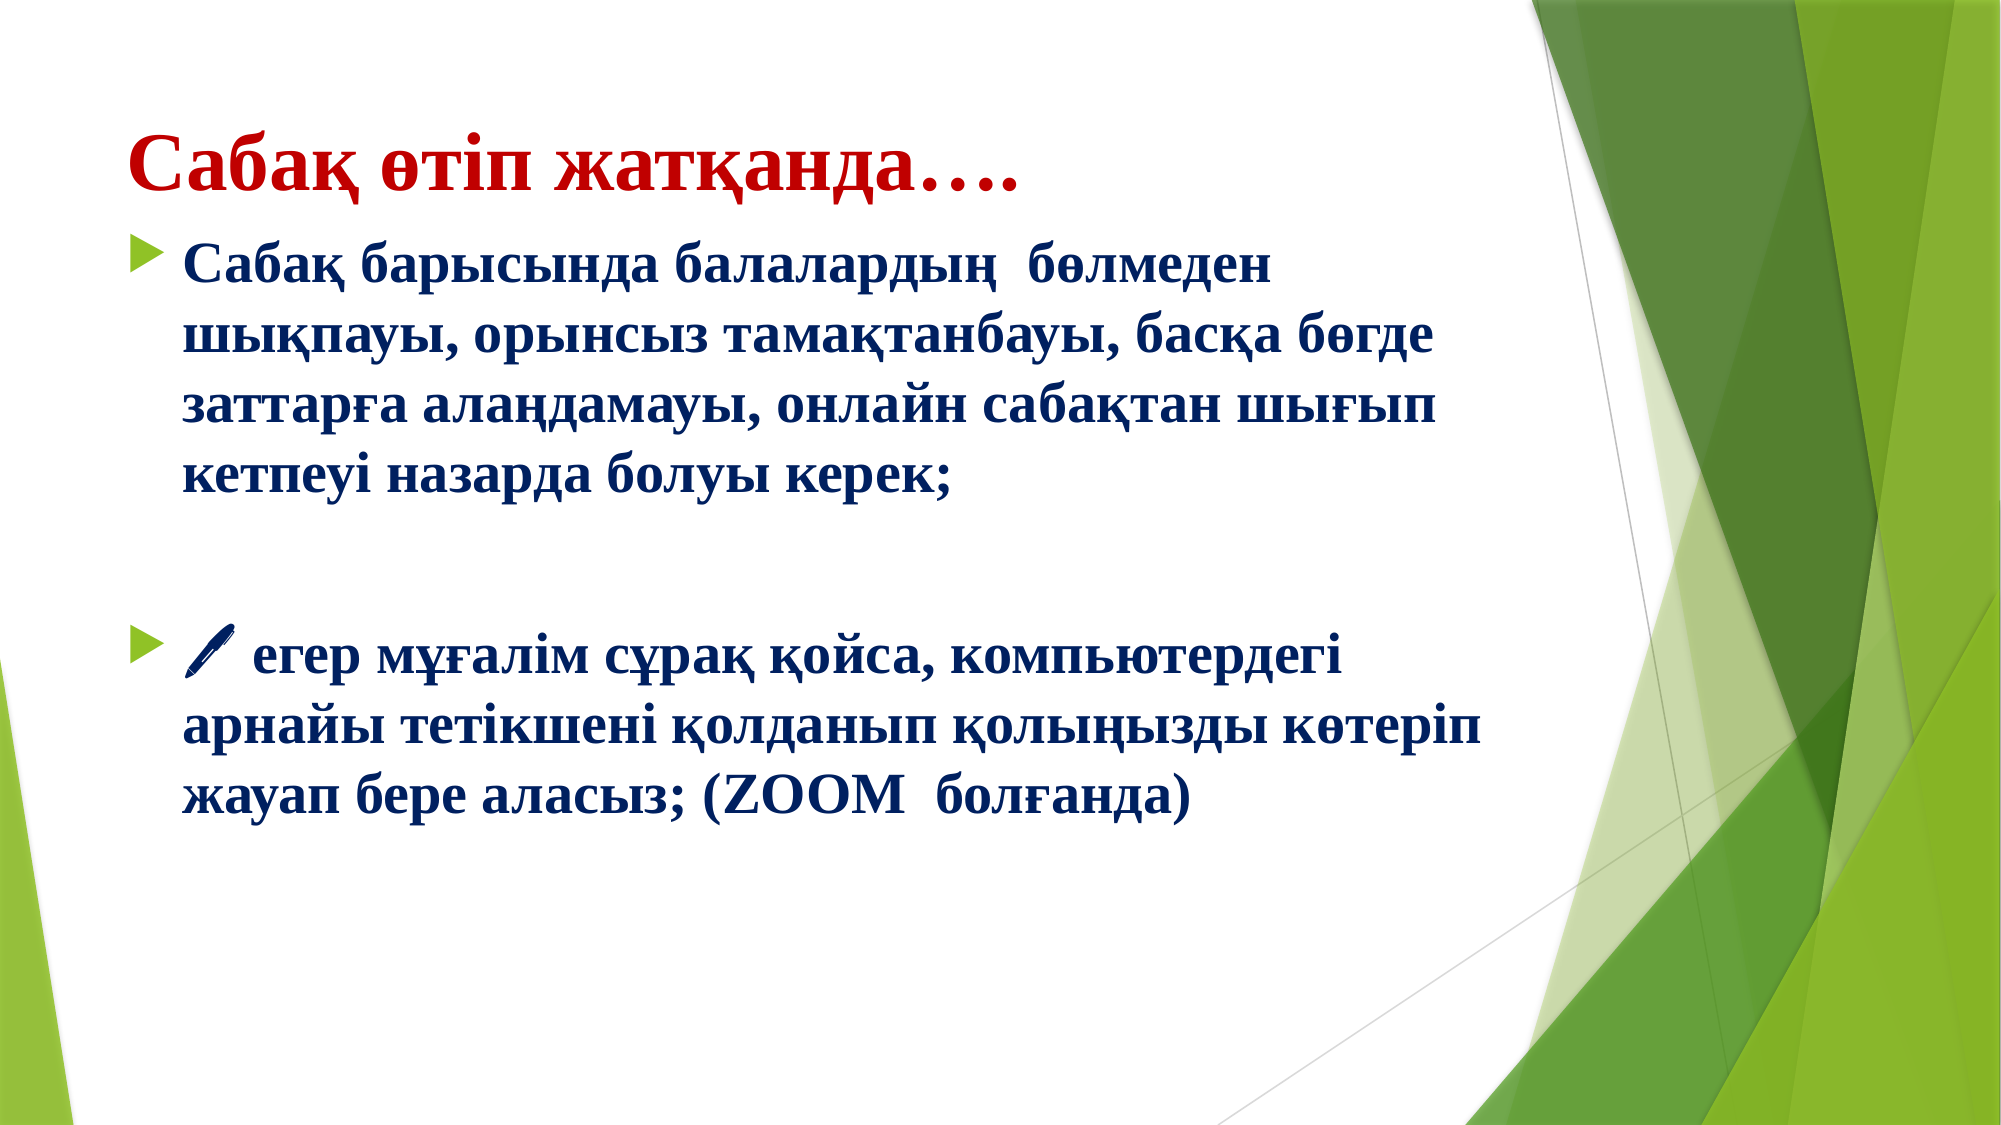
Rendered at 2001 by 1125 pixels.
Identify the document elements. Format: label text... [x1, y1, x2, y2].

title Сабақ өтіп жатқанда…. [111, 99, 1522, 217]
list Сабақ барысында балалардың бөлмеден шықпауы, орынсыз тамақтанбауы, басқа бөгде заттарға алаңдамауы, онлайн сабақтан шығып кетпеуі назарда болуы керек; 🖊️ егер мұғалім сұрақ қойса, компьютердегі арнайы тетікшені қолданып қолыңызды көтеріп жауап бере аласыз; (ZOOM болғанда) [111, 217, 1522, 991]
